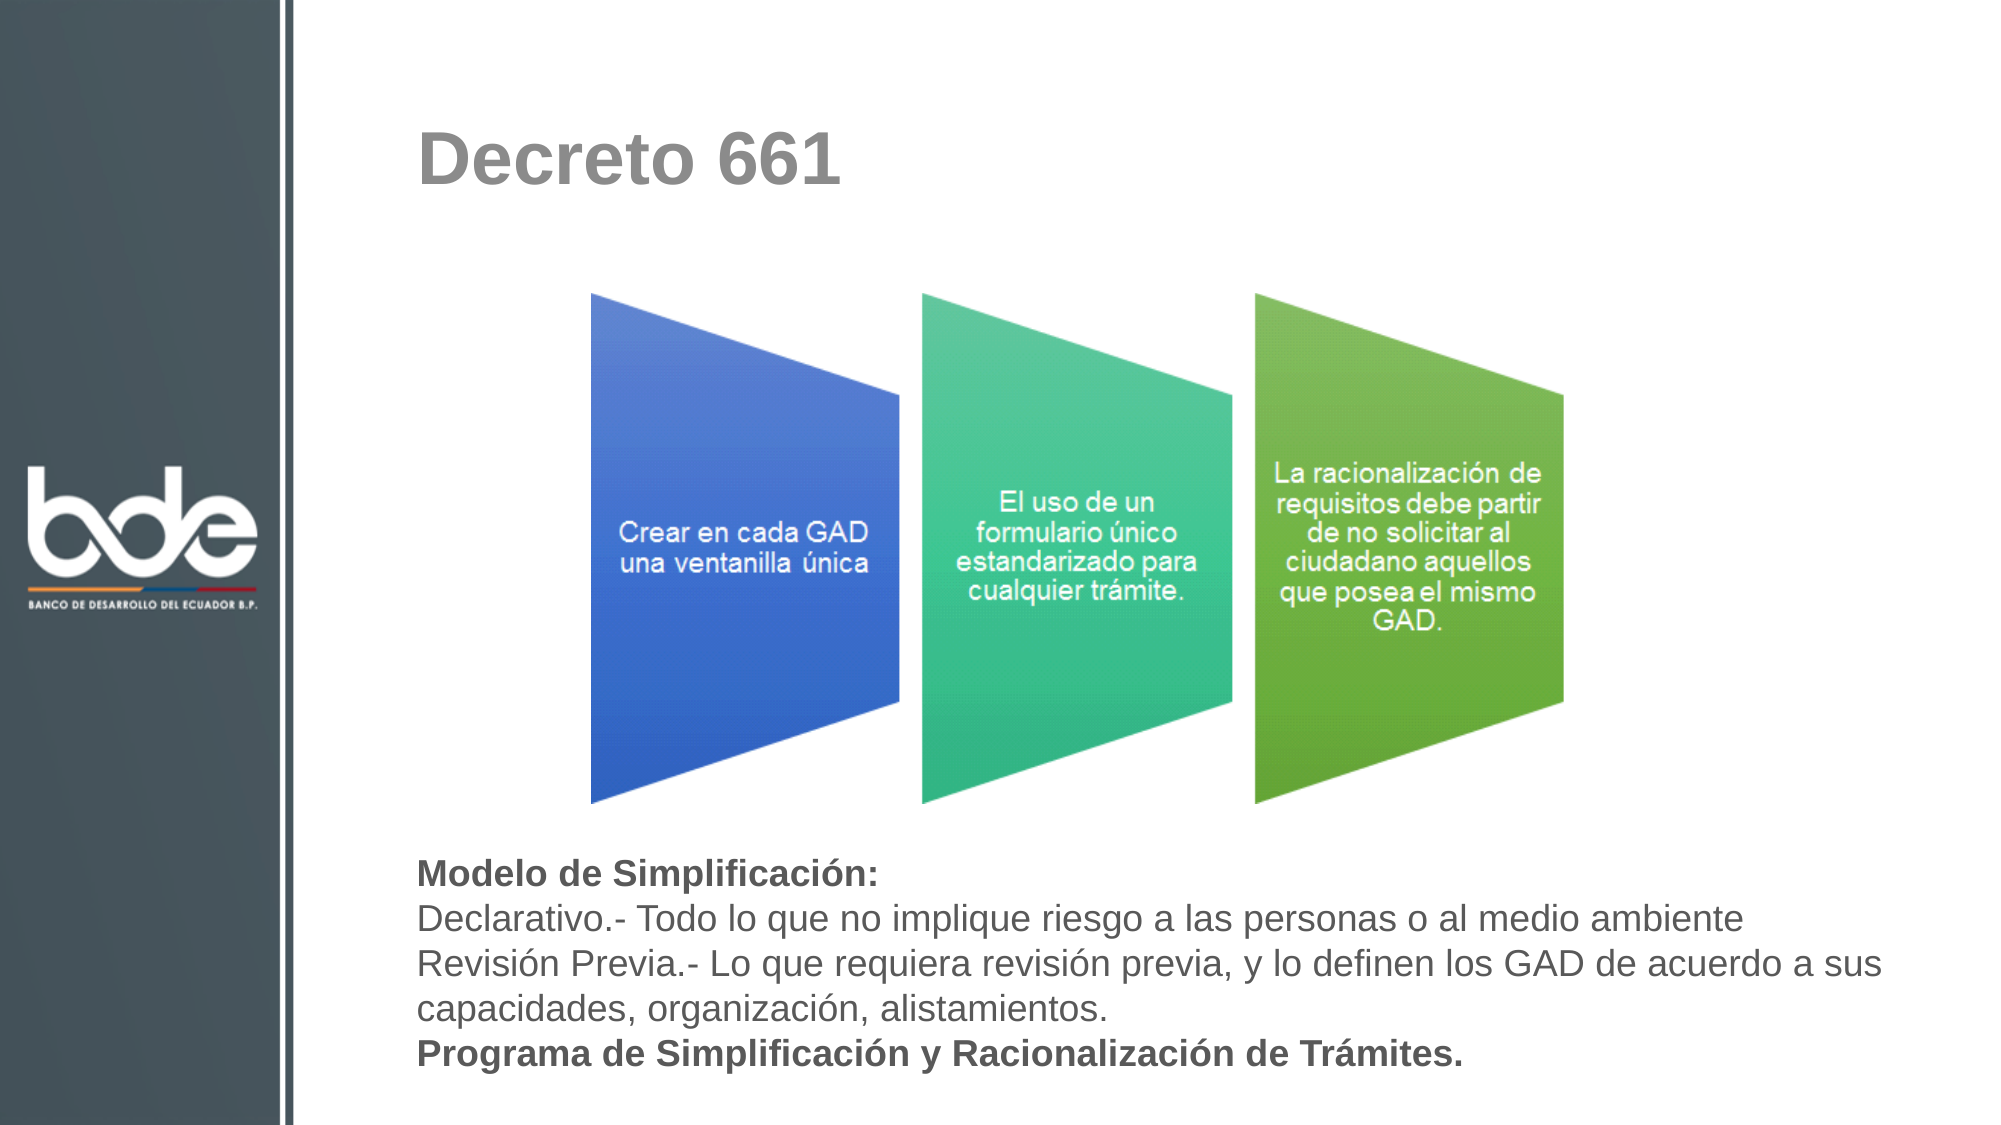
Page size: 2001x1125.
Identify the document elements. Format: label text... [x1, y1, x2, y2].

picture [0, 0, 2001, 1125]
text_box Modelo de Simplificación: Declarativo.- Todo lo que no implique riesgo a las personas o al medio ambiente Revisión Previa.- Lo que requiera revisión previa, y lo definen los GAD de acuerdo a sus capacidades, organización, alistamientos. Programa de Simplificación y Racionalización de Trámites. [401, 841, 1936, 1081]
text_box Decreto 661 [401, 105, 1622, 215]
